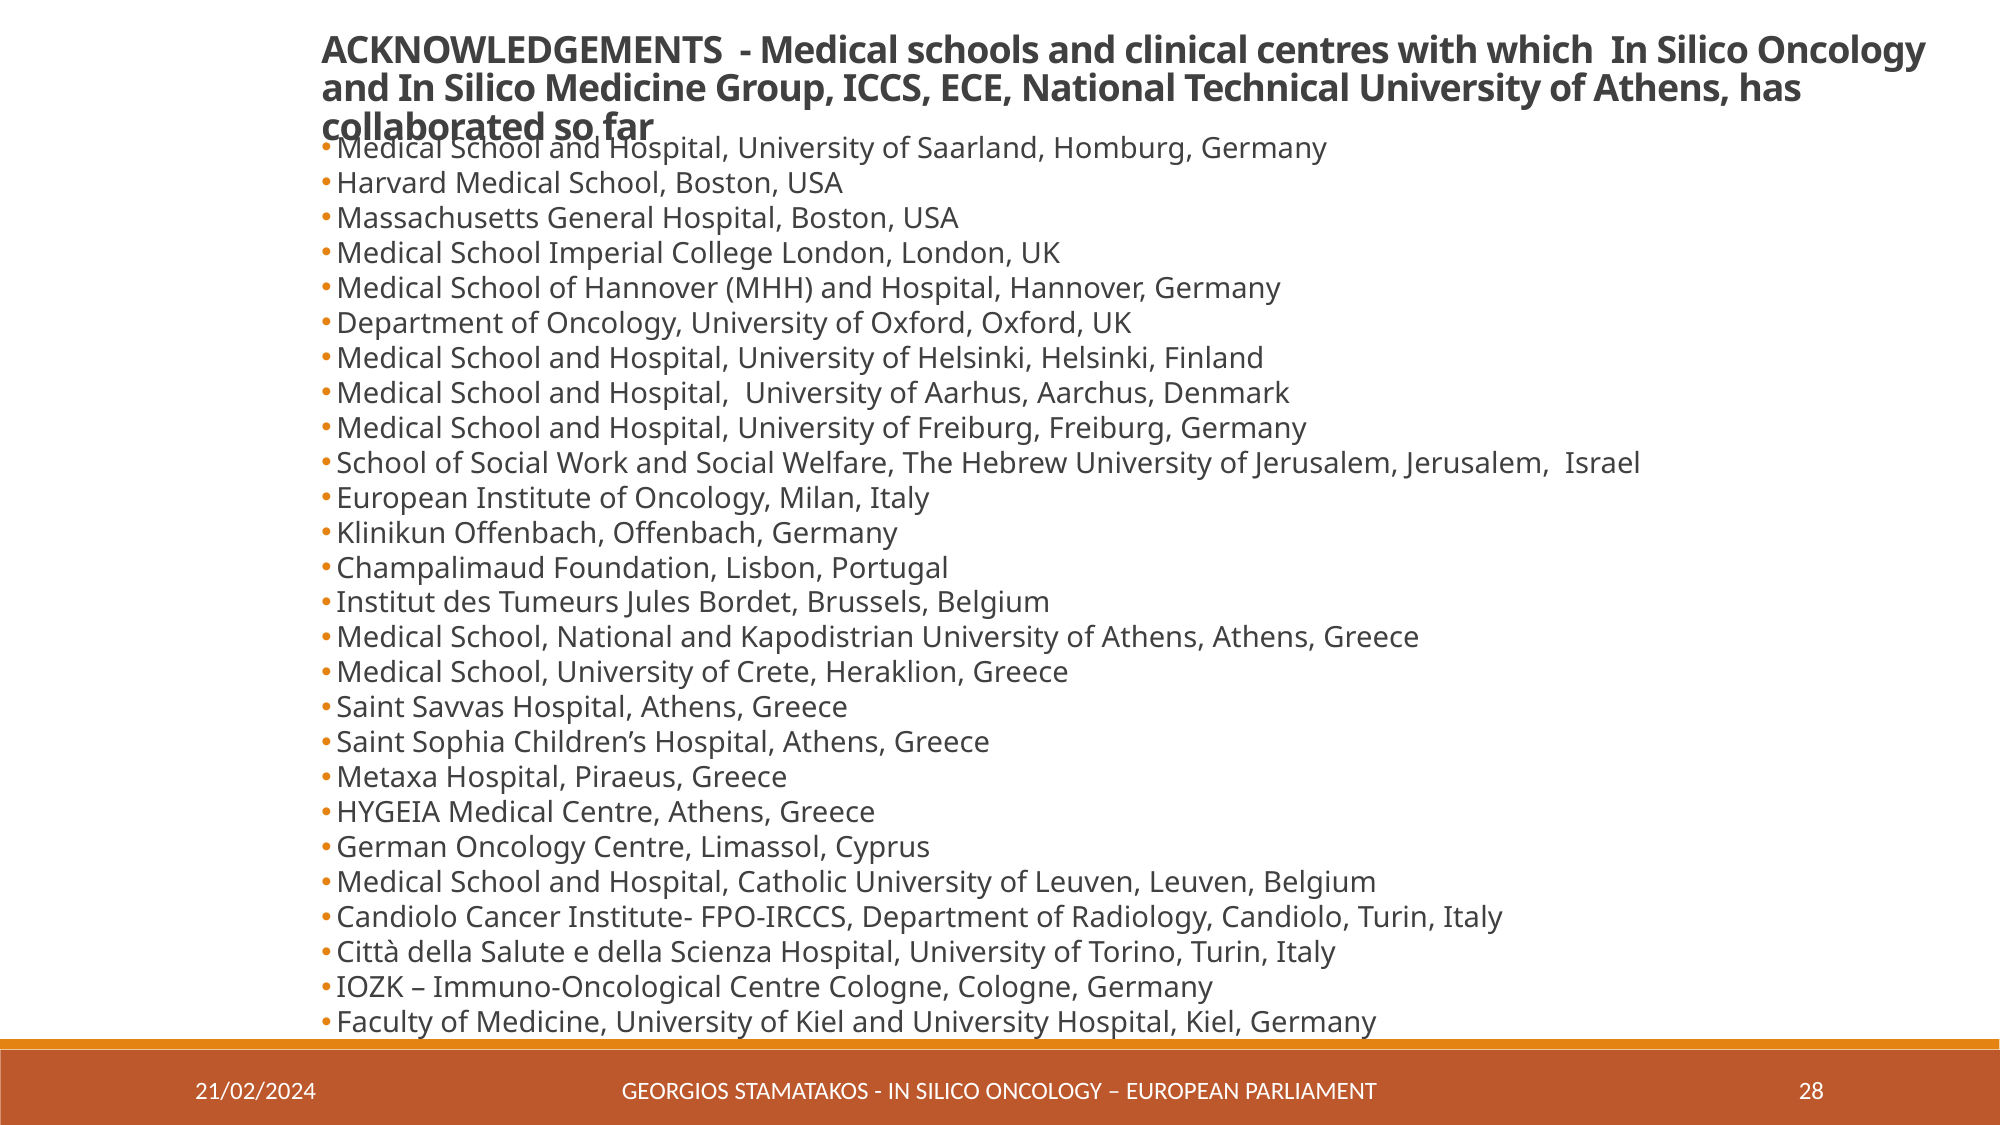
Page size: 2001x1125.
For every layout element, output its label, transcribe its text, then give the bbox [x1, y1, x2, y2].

text_box Medical School and Hospital, University of Saarland, Homburg, Germany Harvard Medical School, Boston, USA Massachusetts General Hospital, Boston, USA Medical School Imperial College London, London, UK Medical School of Hannover (MHH) and Hospital, Hannover, Germany Department of Oncology, University of Oxford, Oxford, UK Medical School and Hospital, University of Helsinki, Helsinki, Finland Medical School and Hospital, University of Aarhus, Aarchus, Denmark Medical School and Hospital, University of Freiburg, Freiburg, Germany School of Social Work and Social Welfare, The Hebrew University of Jerusalem, Jerusalem, Israel European Institute of Oncology, Milan, Italy Klinikun Offenbach, Offenbach, Germany Champalimaud Foundation, Lisbon, Portugal Institut des Tumeurs Jules Bordet, Brussels, Belgium Medical School, National and Kapodistrian University of Athens, Athens, Greece Medical School, University of Crete, Heraklion, Greece Saint Savvas Hospital, Athens, Greece Saint Sophia Children’s Hospital, Athens, Greece Metaxa Hospital, Piraeus, Greece HYGEIA Medical Centre, Athens, Greece German Oncology Centre, Limassol, Cyprus Medical School and Hospital, Catholic University of Leuven, Leuven, Belgium Candiolo Cancer Institute- FPO-IRCCS, Department of Radiology, Candiolo, Turin, Italy Città della Salute e della Scienza Hospital, University of Torino, Turin, Italy IOZK – Immuno-Oncological Centre Cologne, Cologne, Germany Faculty of Medicine, University of Kiel and University Hospital, Kiel, Germany [306, 121, 1818, 1060]
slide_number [180, 1059, 586, 1120]
slide_number 28 [1624, 1059, 1840, 1120]
text_box ACKNOWLEDGEMENTS - Medical schools and clinical centres with which In Silico Oncology and In Silico Medicine Group, ICCS, ECE, National Technical University of Athens, has collaborated so far [306, 25, 1947, 114]
footer Georgios Stamatakos - In Silico Oncology – European parliament [604, 1060, 1396, 1120]
